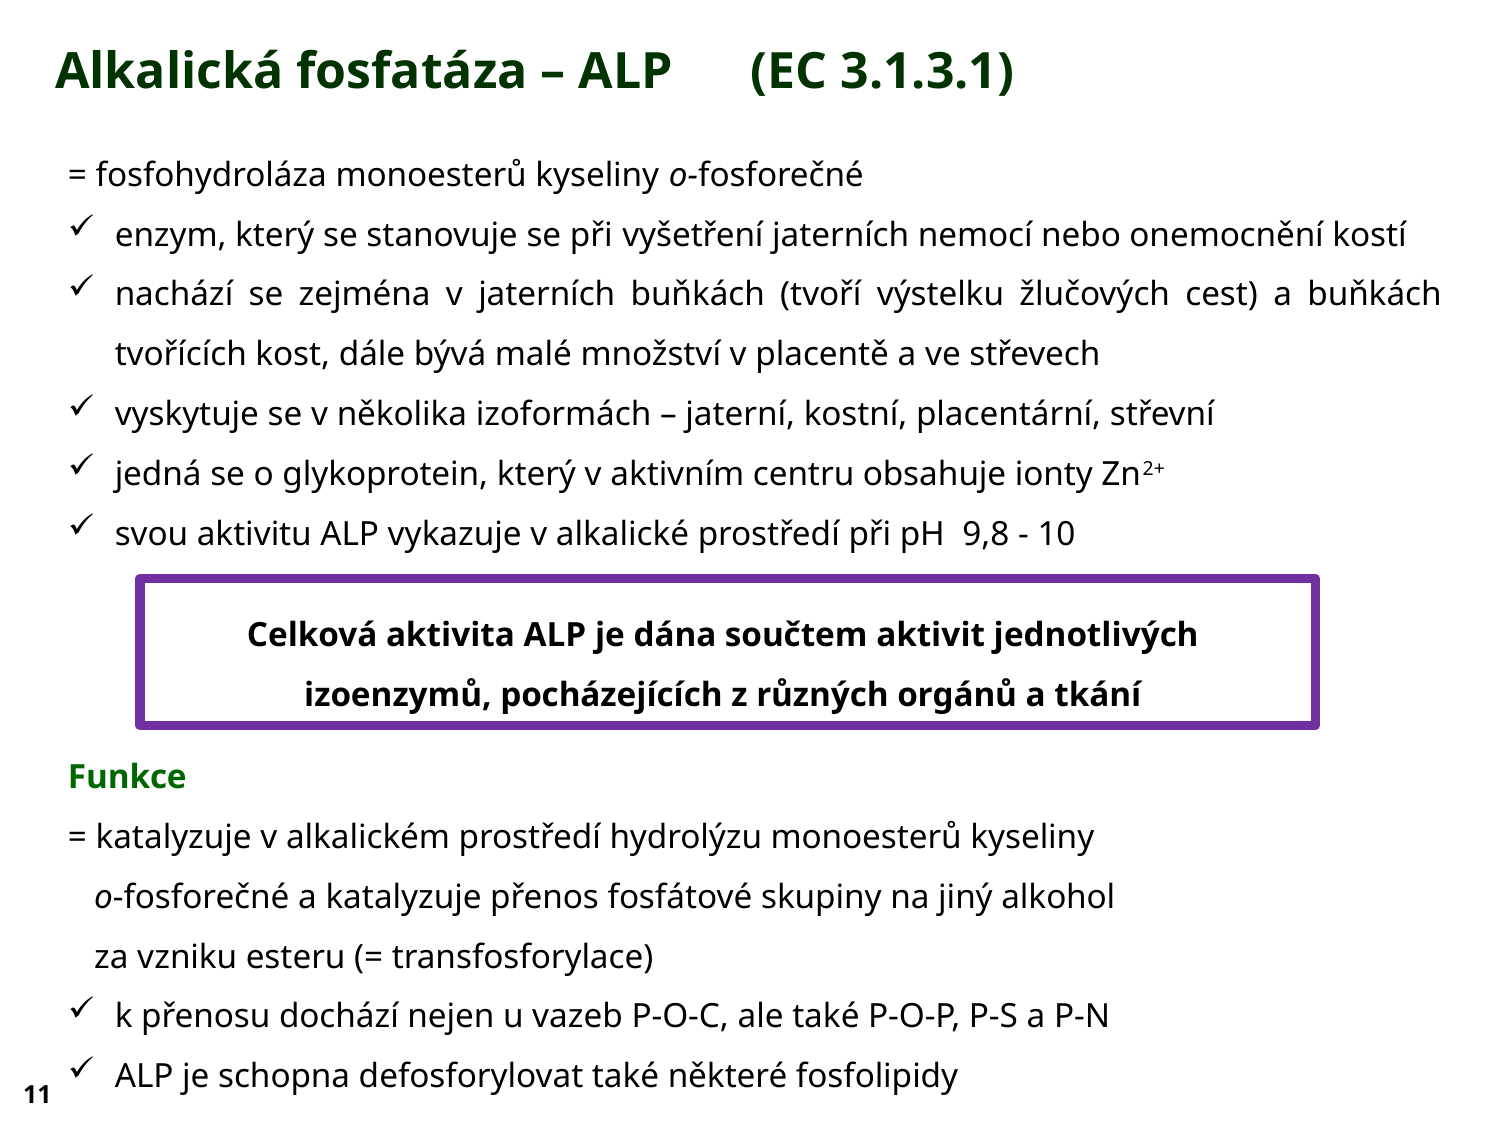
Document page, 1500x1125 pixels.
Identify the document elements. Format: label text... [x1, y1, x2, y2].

text_box [138, 576, 1317, 728]
text_box Funkce = katalyzuje v alkalickém prostředí hydrolýzu monoesterů kyseliny o-fosforečné a katalyzuje přenos fosfátové skupiny na jiný alkohol za vzniku esteru (= transfosforylace) k přenosu dochází nejen u vazeb P-O-C, ale také P-O-P, P-S a P-N ALP je schopna defosforylovat také některé fosfolipidy [53, 727, 1471, 1102]
text_box Alkalická fosfatáza – ALP (EC 3.1.3.1) [40, 30, 1043, 106]
text_box 11 [8, 1071, 67, 1117]
text_box = fosfohydroláza monoesterů kyseliny o-fosforečné enzym, který se stanovuje se při vyšetření jaterních nemocí nebo onemocnění kostí nachází se zejména v jaterních buňkách (tvoří výstelku žlučových cest) a buňkách tvořících kost, dále bývá malé množství v placentě a ve střevech vyskytuje se v několika izoformách – jaterní, kostní, placentární, střevní jedná se o glykoprotein, který v aktivním centru obsahuje ionty Zn2+ svou aktivitu ALP vykazuje v alkalické prostředí při pH 9,8 - 10 [53, 125, 1459, 620]
